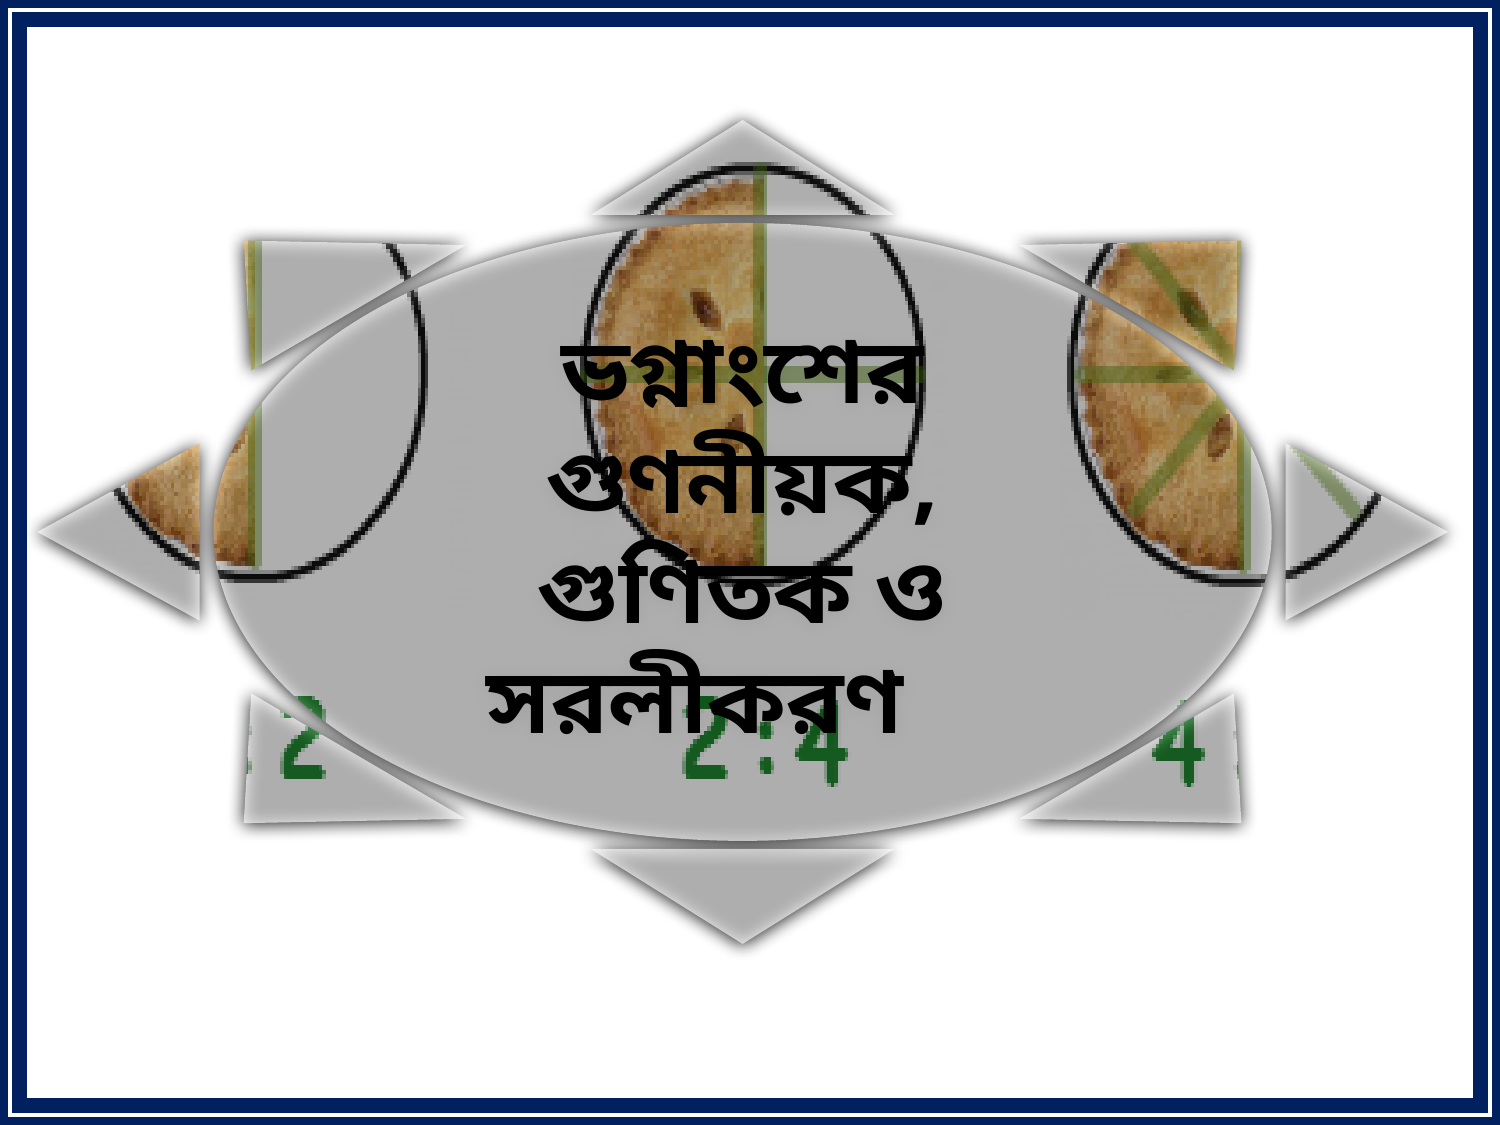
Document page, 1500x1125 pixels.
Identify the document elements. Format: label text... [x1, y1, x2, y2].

text_box ভগ্নাংশের গুণনীয়ক, গুণিতক ও সরলীকরণ [587, 118, 899, 216]
text_box ভগ্নাংশের গুণনীয়ক, গুণিতক ও সরলীকরণ [34, 441, 201, 623]
text_box ভগ্নাংশের গুণনীয়ক, গুণিতক ও সরলীকরণ [587, 847, 899, 946]
text_box ভগ্নাংশের গুণনীয়ক, গুণিতক ও সরলীকরণ [212, 221, 1273, 842]
text_box ভগ্নাংশের গুণনীয়ক, গুণিতক ও সরলীকরণ [1284, 441, 1451, 623]
